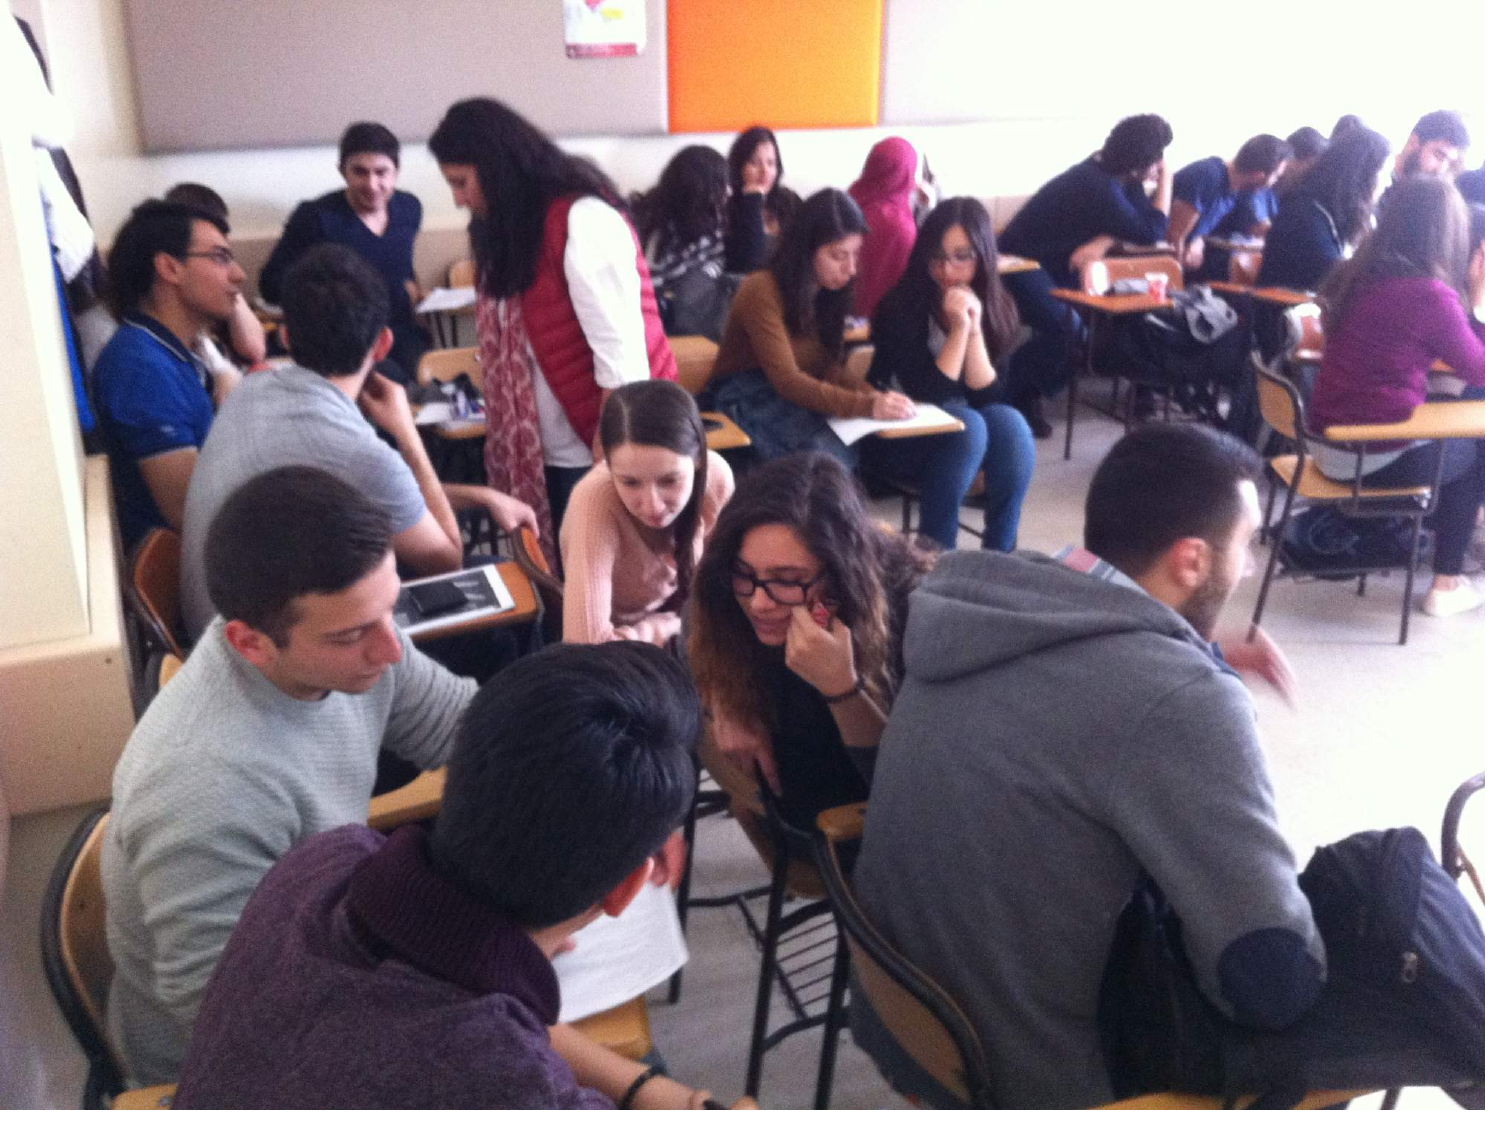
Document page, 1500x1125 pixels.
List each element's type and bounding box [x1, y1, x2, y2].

picture [0, 0, 1500, 1125]
list [0, 0, 1486, 1110]
